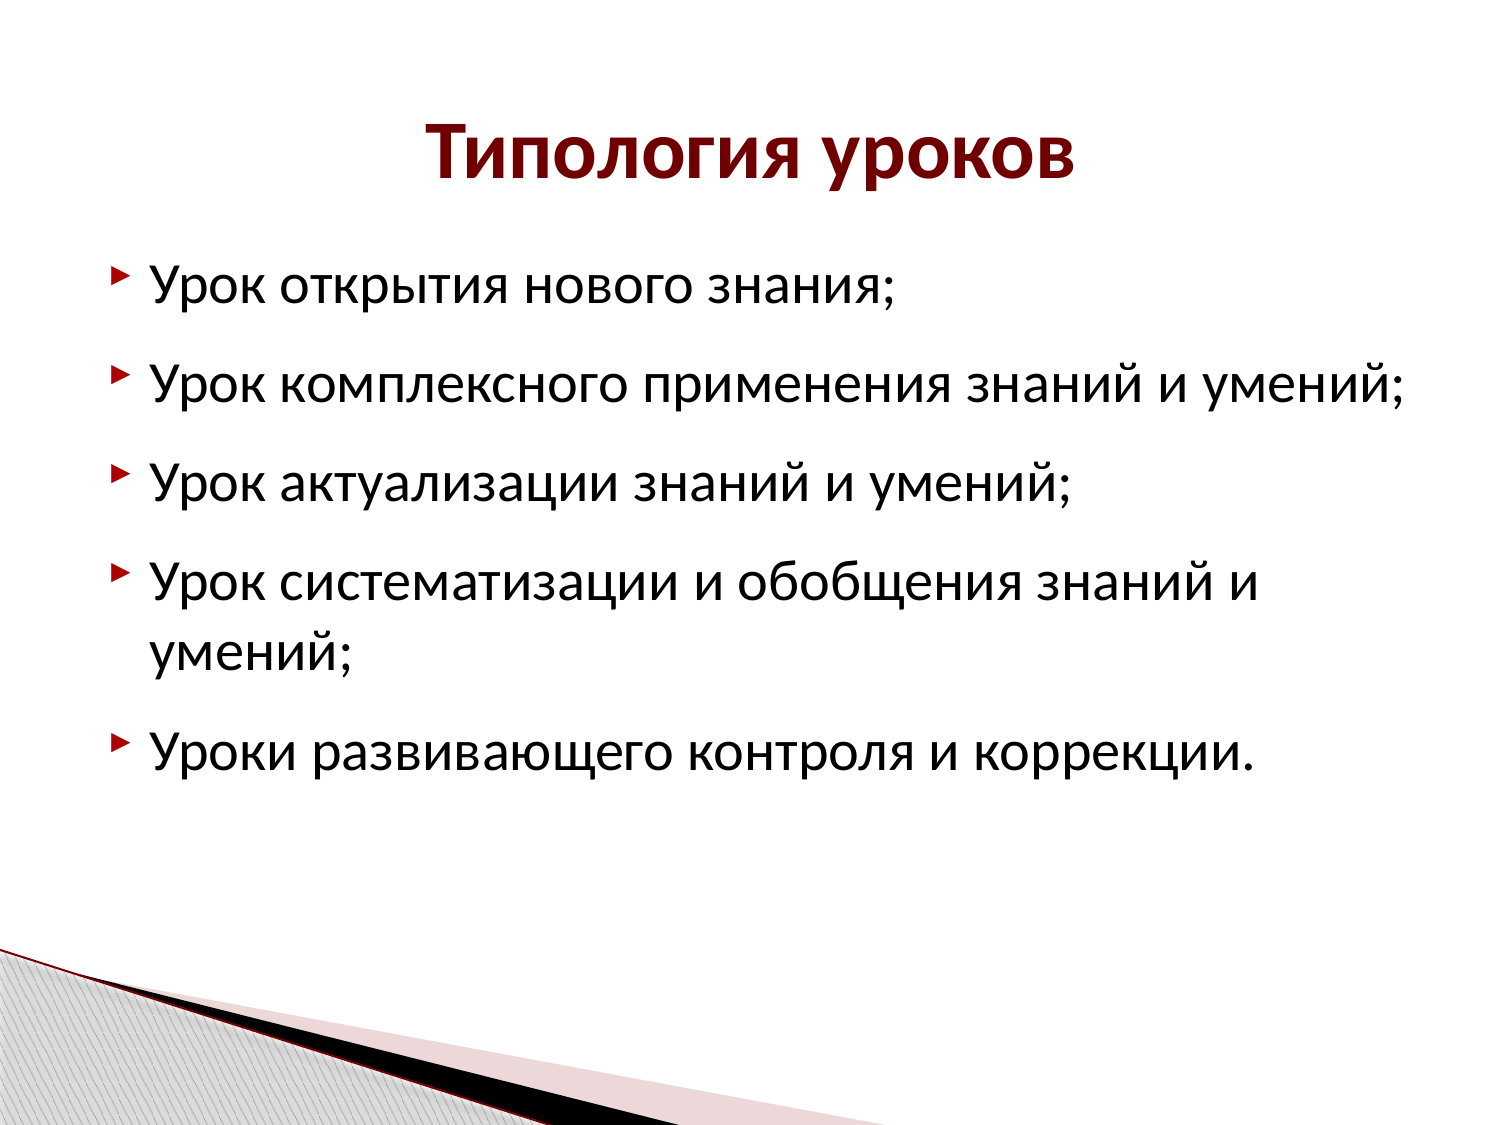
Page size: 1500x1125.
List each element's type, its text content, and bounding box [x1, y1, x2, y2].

list Урок открытия нового знания; Урок комплексного применения знаний и умений; Урок актуализации знаний и умений; Урок систематизации и обобщения знаний и умений; Уроки развивающего контроля и коррекции. [75, 237, 1425, 980]
title Типология уроков [76, 51, 1427, 239]
